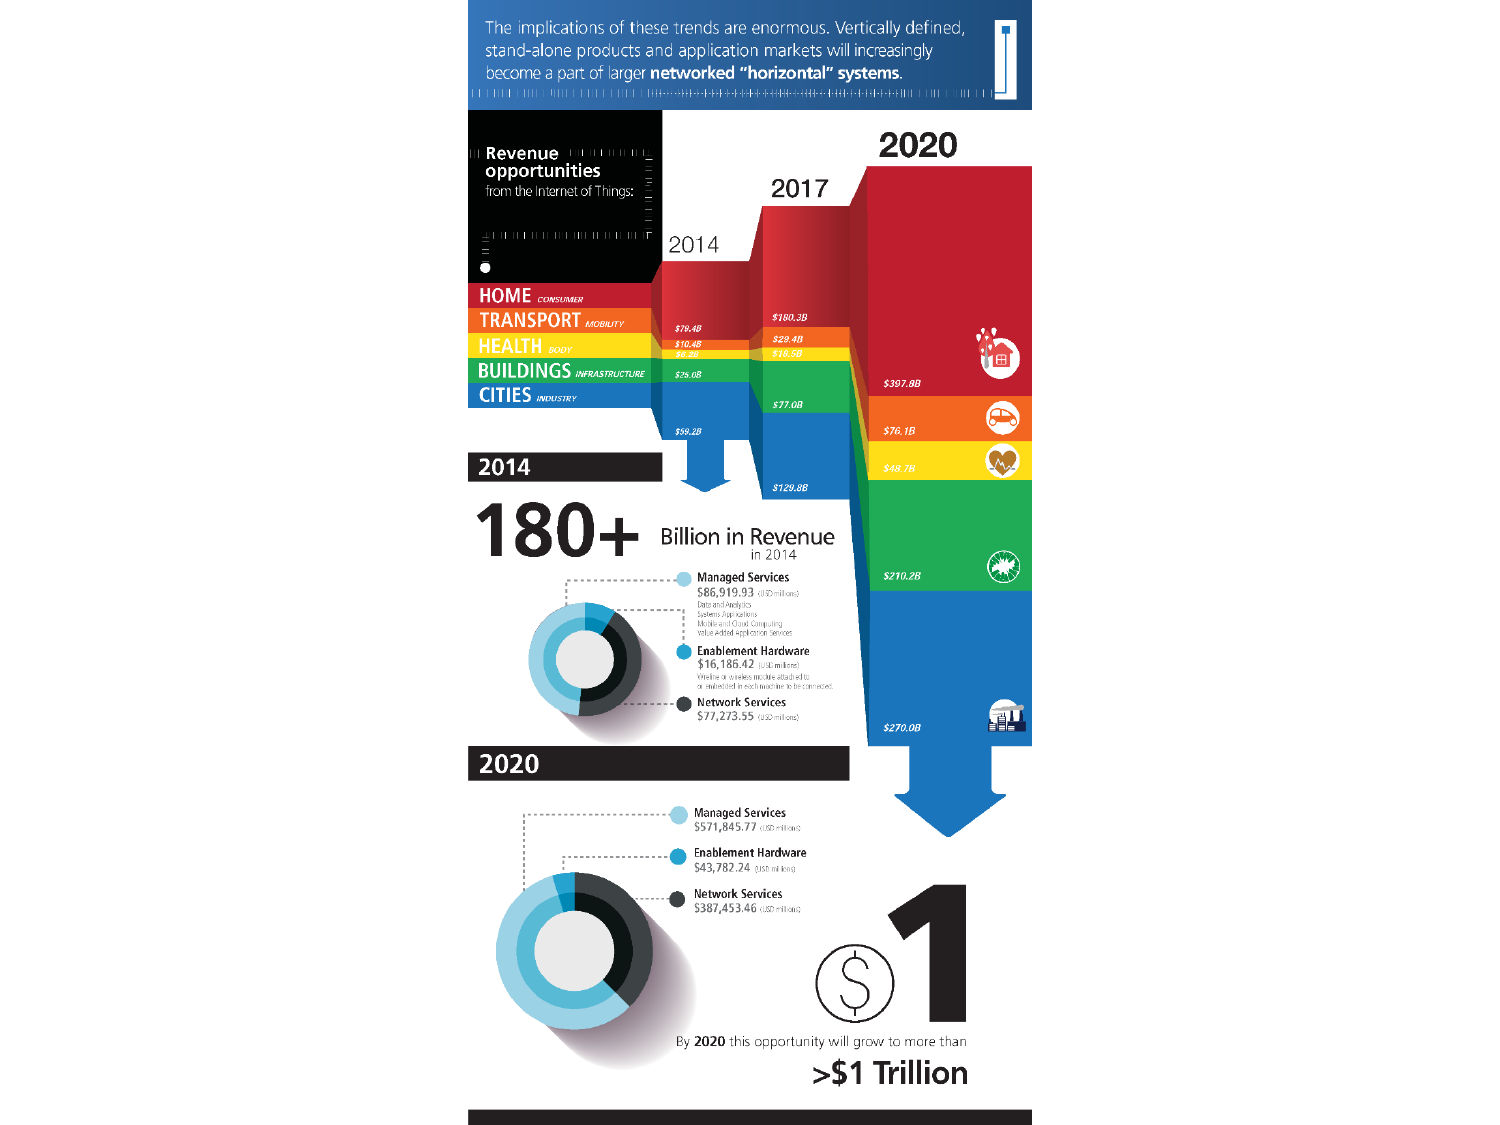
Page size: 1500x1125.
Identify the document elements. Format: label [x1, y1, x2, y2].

picture [468, 0, 1032, 1125]
